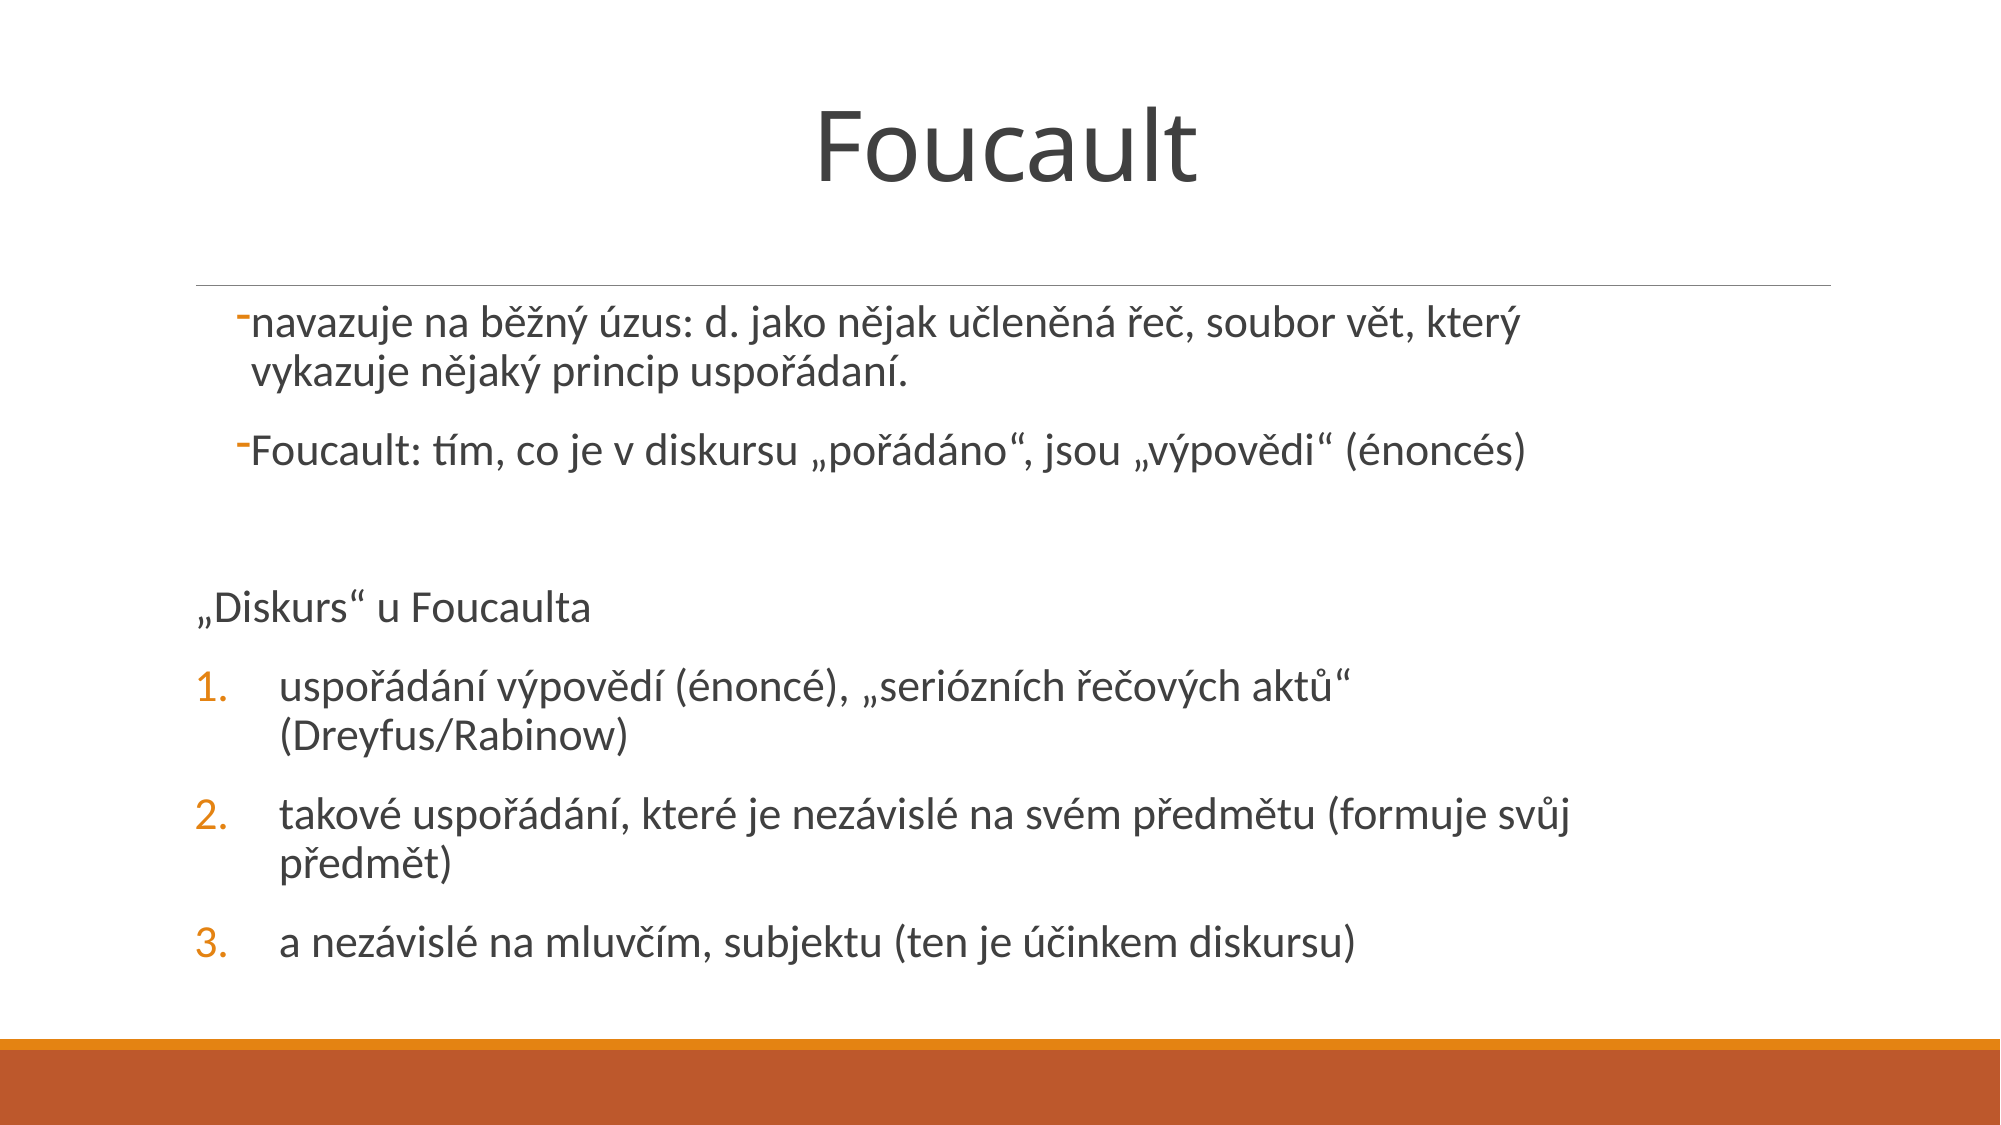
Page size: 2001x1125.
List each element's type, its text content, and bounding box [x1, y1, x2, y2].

title Foucault [181, 93, 1831, 210]
list navazuje na běžný úzus: d. jako nějak učleněná řeč, soubor vět, který vykazuje nějaký princip uspořádaní. Foucault: tím, co je v diskursu „pořádáno“, jsou „výpovědi“ (énoncés) „Diskurs“ u Foucaulta uspořádání výpovědí (énoncé), „seriózních řečových aktů“ (Dreyfus/Rabinow) takové uspořádání, které je nezávislé na svém předmětu (formuje svůj předmět) a nezávislé na mluvčím, subjektu (ten je účinkem diskursu) [181, 290, 1649, 1025]
